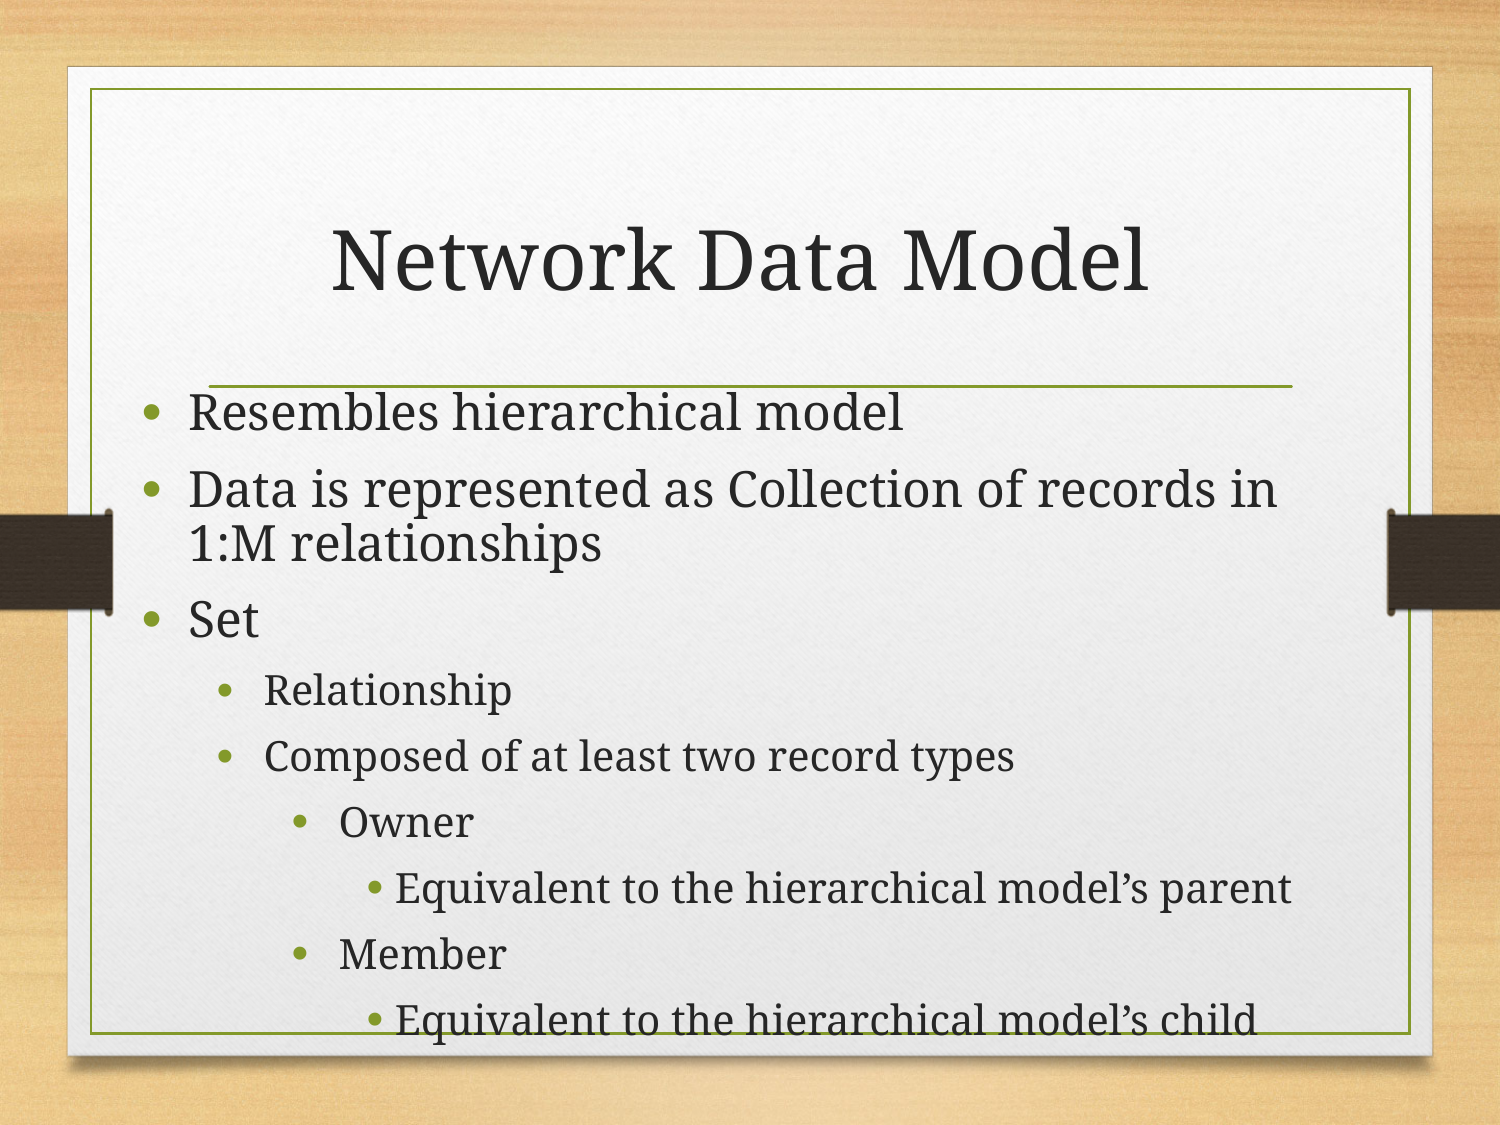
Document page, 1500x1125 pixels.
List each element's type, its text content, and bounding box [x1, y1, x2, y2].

list Resembles hierarchical model Data is represented as Collection of records in 1:M relationships Set Relationship Composed of at least two record types Owner Equivalent to the hierarchical model’s parent Member Equivalent to the hierarchical model’s child [126, 380, 1350, 1057]
picture [0, 0, 1500, 1125]
title Network Data Model [193, 150, 1309, 365]
